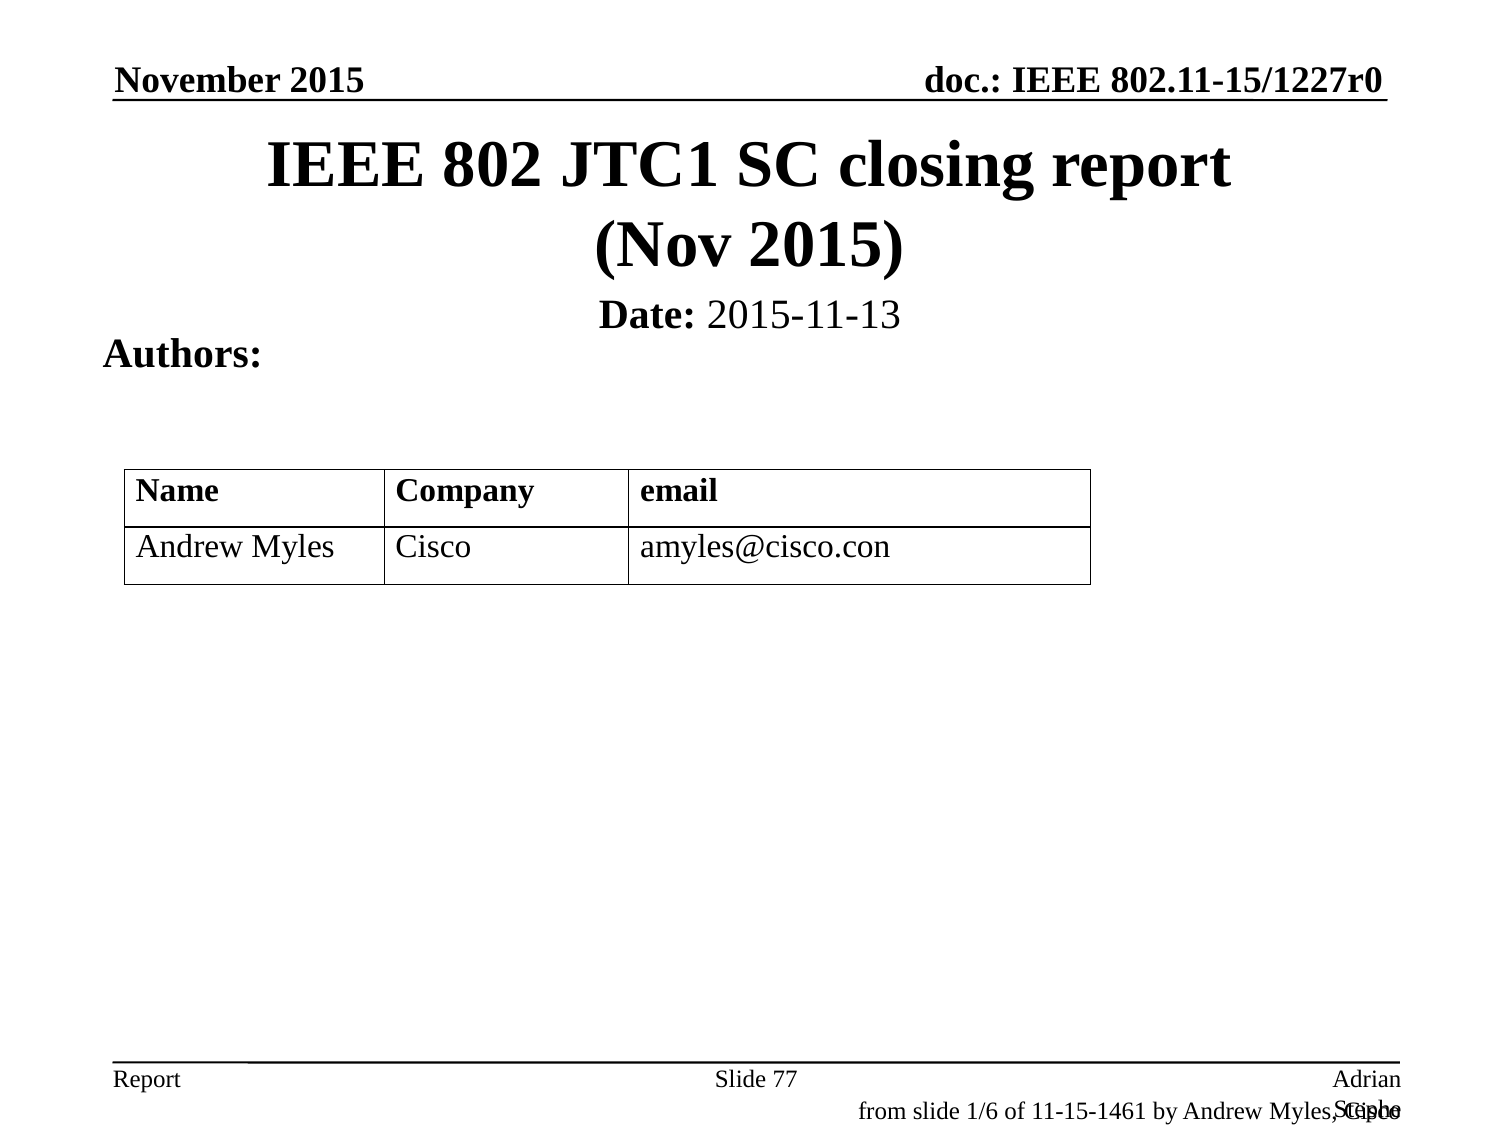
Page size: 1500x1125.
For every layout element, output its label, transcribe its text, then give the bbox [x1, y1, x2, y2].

list Date: 2015-11-13 [112, 278, 1388, 342]
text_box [108, 468, 1452, 847]
slide_number Slide 77 [711, 1061, 801, 1087]
footer Adrian Stephens, Intel Corporation [1324, 1061, 1402, 1087]
text_box from slide 1/6 of 11-15-1461 by Andrew Myles, Cisco [343, 1087, 1417, 1125]
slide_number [114, 54, 374, 101]
title IEEE 802 JTC1 SC closing report (Nov 2015) [112, 112, 1388, 278]
text_box Authors: [87, 318, 325, 381]
